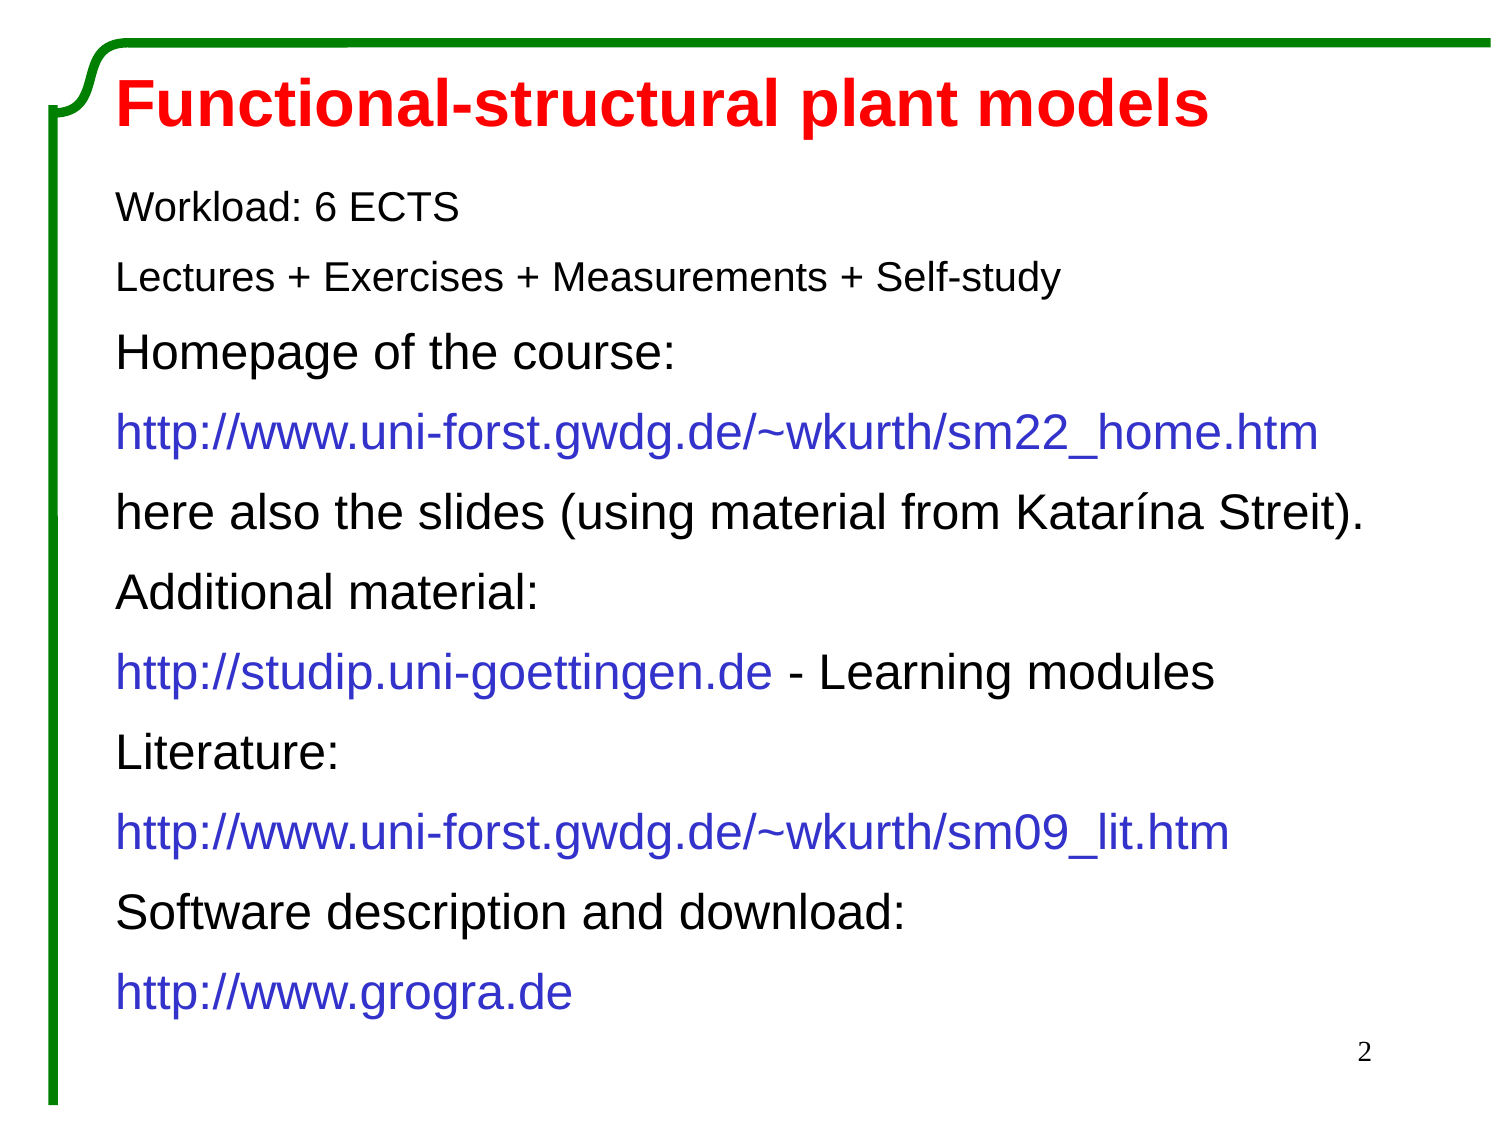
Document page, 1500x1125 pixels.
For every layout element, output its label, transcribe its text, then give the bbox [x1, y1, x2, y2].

slide_number 2 [1074, 1025, 1388, 1100]
text_box Functional-structural plant models Workload: 6 ECTS Lectures + Exercises + Measurements + Self-study Homepage of the course: http://www.uni-forst.gwdg.de/~wkurth/sm22_home.htm here also the slides (using material from Katarína Streit). Additional material: http://studip.uni-goettingen.de - Learning modules Literature: http://www.uni-forst.gwdg.de/~wkurth/sm09_lit.htm Software description and download: http://www.grogra.de [100, 52, 1435, 1027]
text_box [55, 40, 126, 116]
